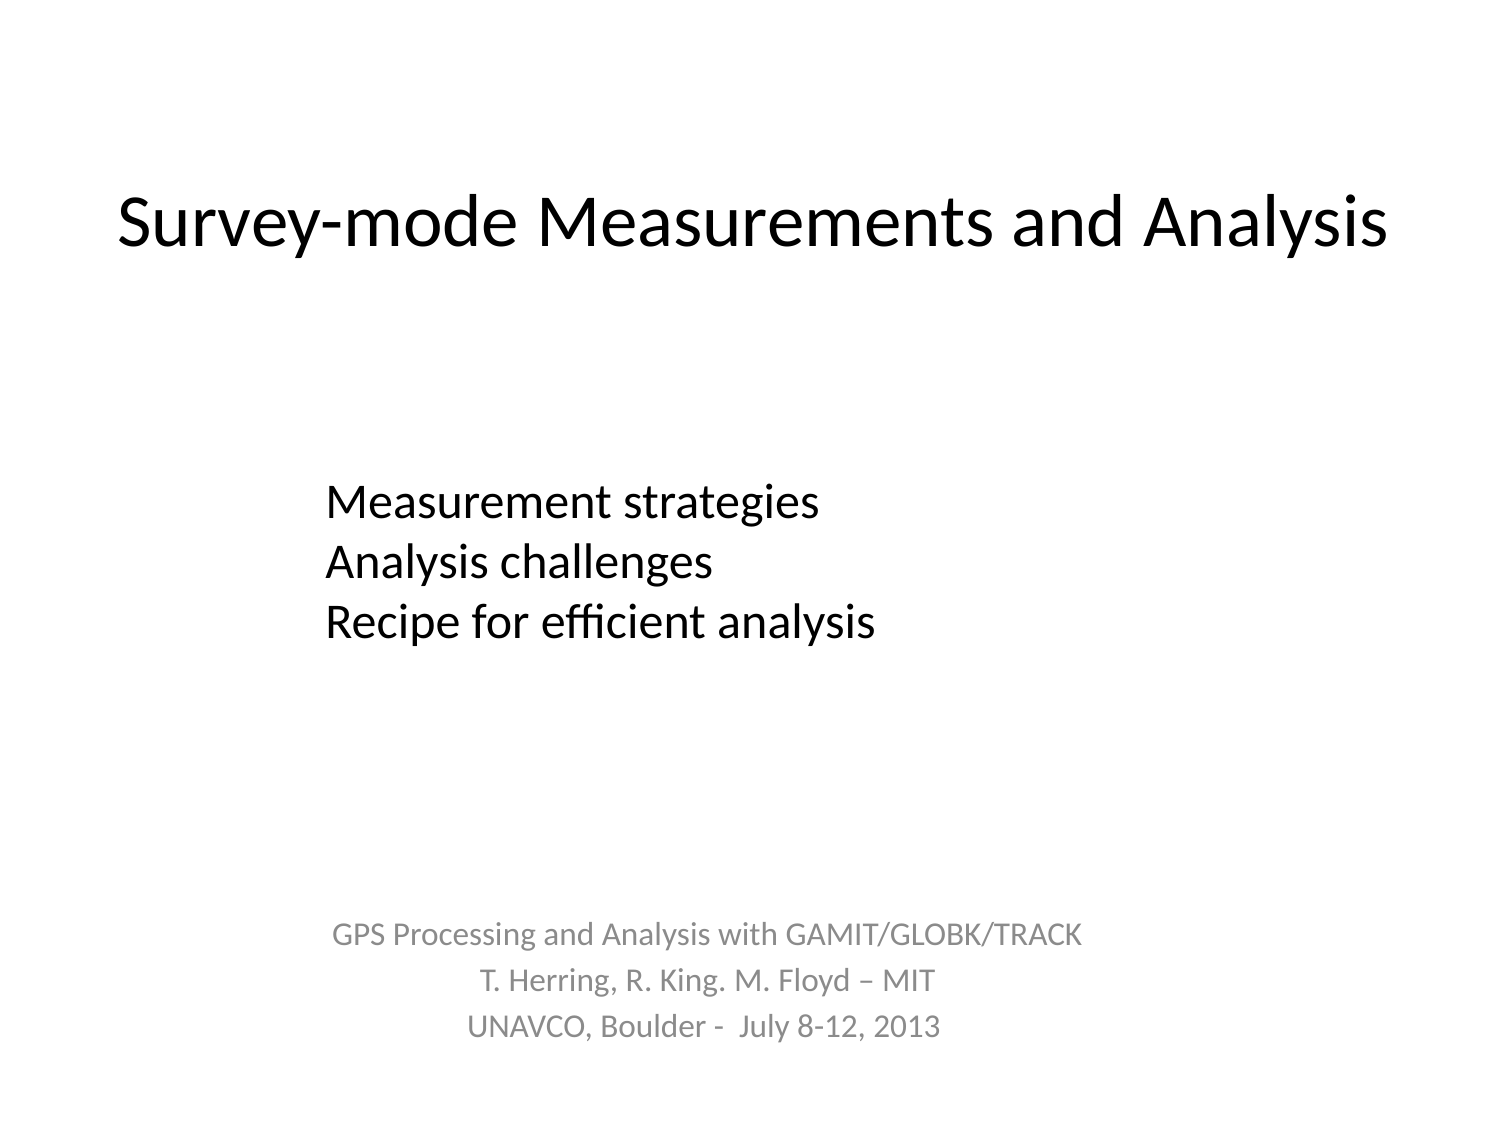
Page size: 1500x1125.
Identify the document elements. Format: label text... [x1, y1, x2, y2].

subtitle GPS Processing and Analysis with GAMIT/GLOBK/TRACK T. Herring, R. King. M. Floyd – MIT UNAVCO, Boulder - July 8-12, 2013 [165, 904, 1250, 1079]
title Survey-mode Measurements and Analysis [59, 72, 1448, 361]
text_box Measurement strategies Analysis challenges Recipe for efficient analysis [310, 461, 1053, 717]
